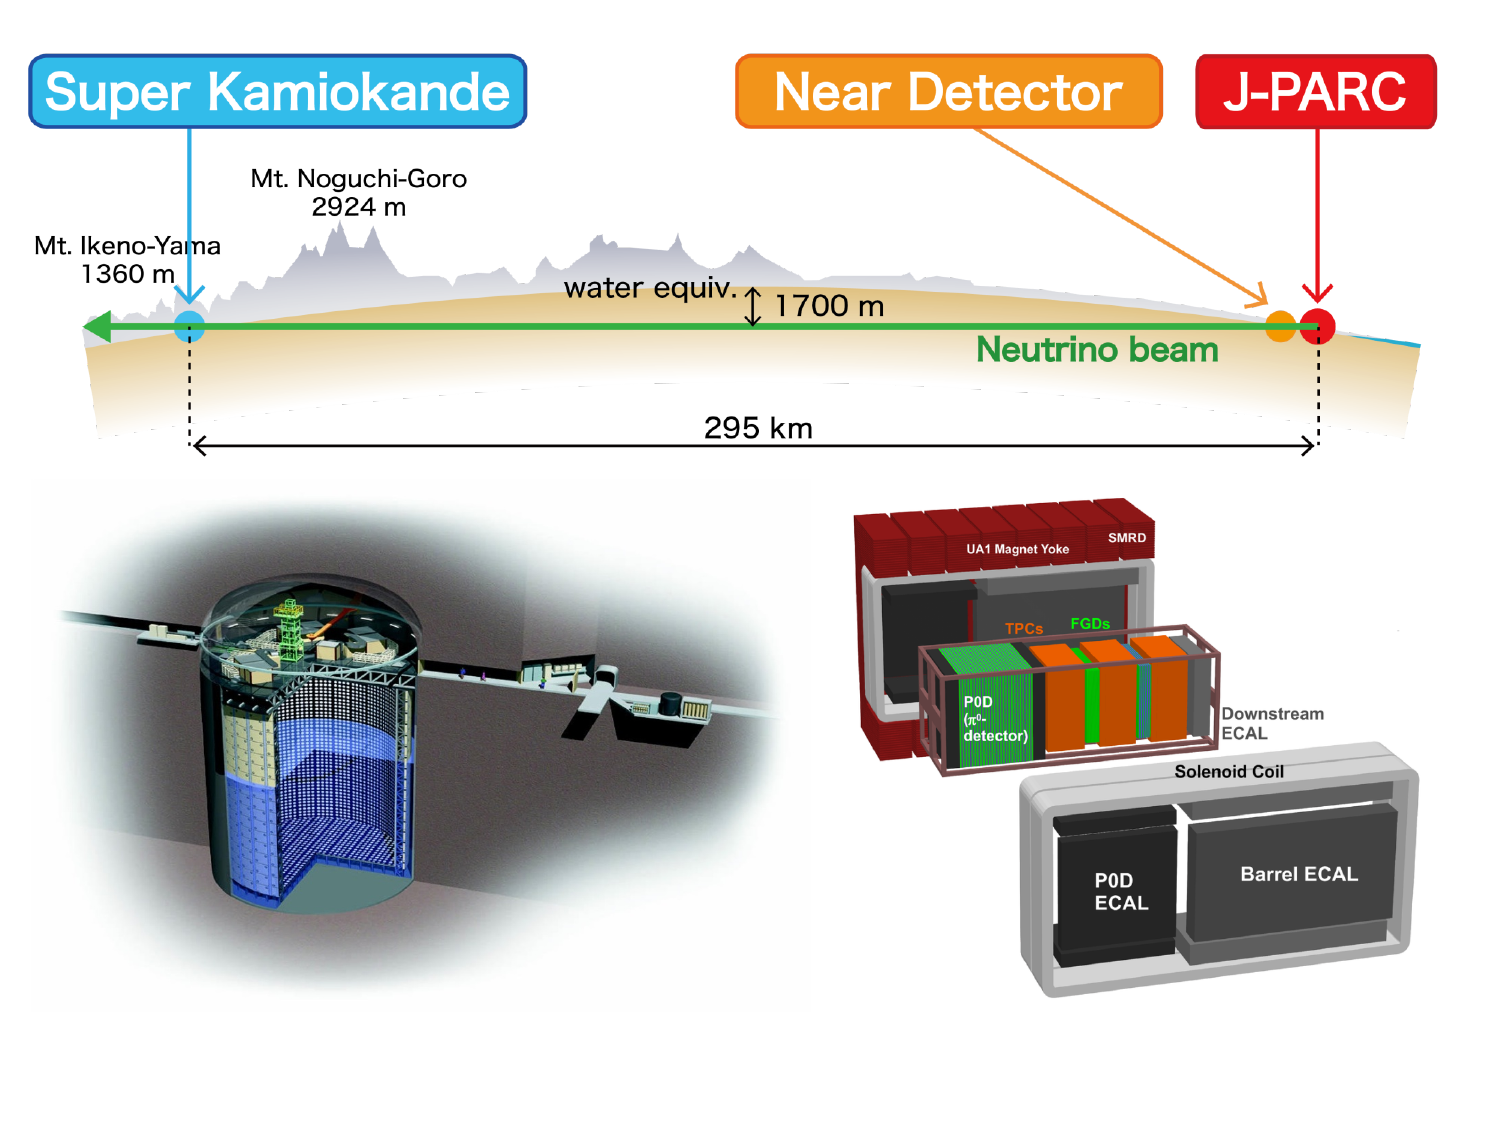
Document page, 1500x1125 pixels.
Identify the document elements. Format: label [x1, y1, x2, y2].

picture [0, 33, 1475, 1017]
